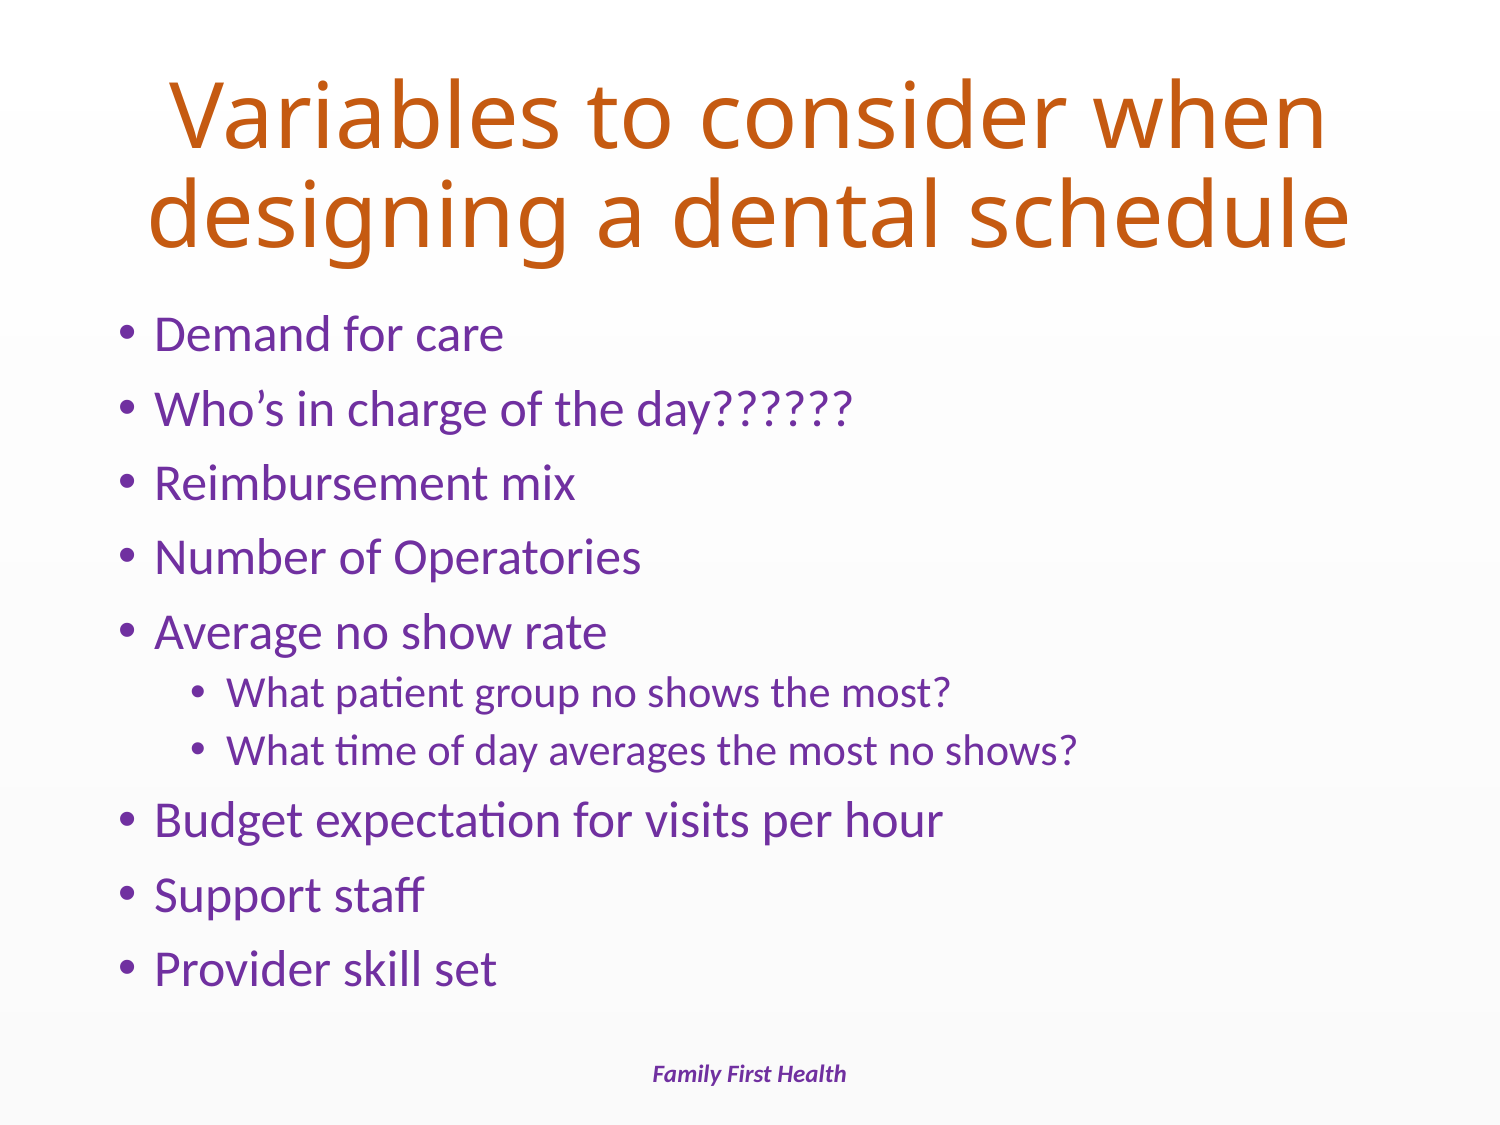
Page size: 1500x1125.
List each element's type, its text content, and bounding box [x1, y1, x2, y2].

footer Family First Health [496, 1042, 1004, 1103]
title Variables to consider when designing a dental schedule [103, 59, 1397, 278]
list Demand for care Who’s in charge of the day?????? Reimbursement mix Number of Operatories Average no show rate What patient group no shows the most? What time of day averages the most no shows? Budget expectation for visits per hour Support staff Provider skill set [103, 299, 1397, 1014]
